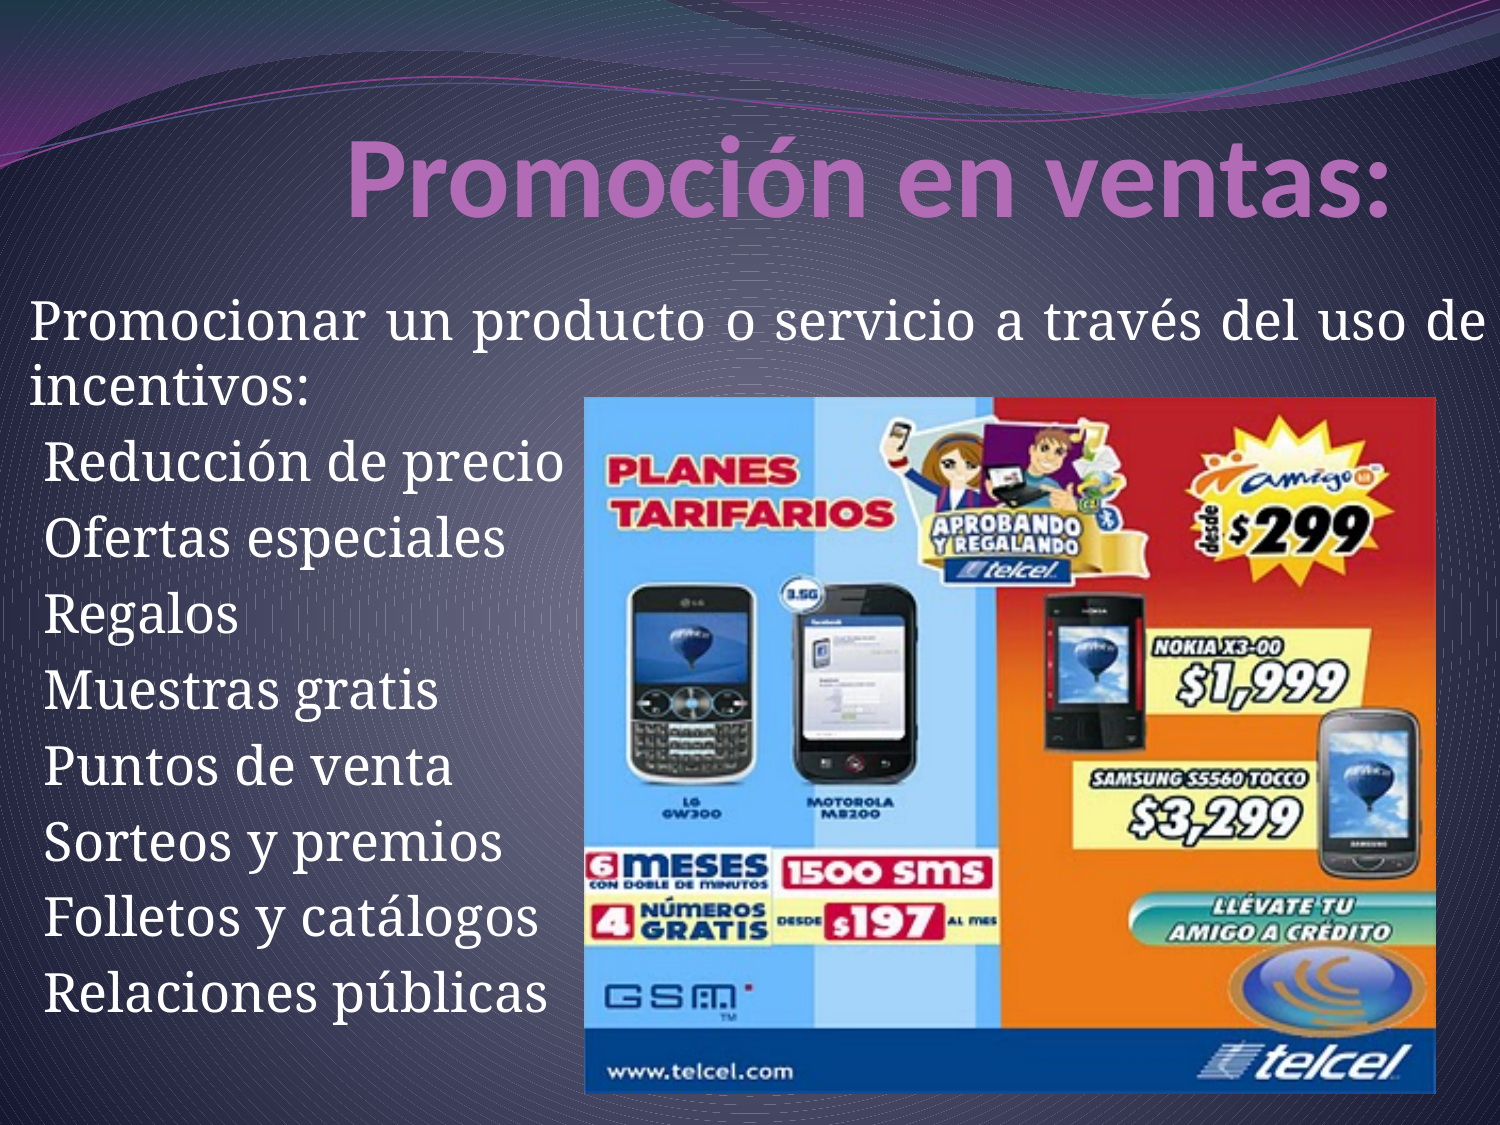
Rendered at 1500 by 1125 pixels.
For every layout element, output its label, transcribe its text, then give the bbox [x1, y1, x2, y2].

title Promoción en ventas: [265, 0, 1399, 242]
subtitle Promocionar un producto o servicio a través del uso de incentivos: Reducción de precio Ofertas especiales Regalos Muestras gratis Puntos de venta Sorteos y premios Folletos y catálogos Relaciones públicas [29, 278, 1500, 1125]
picture [584, 396, 1436, 1095]
